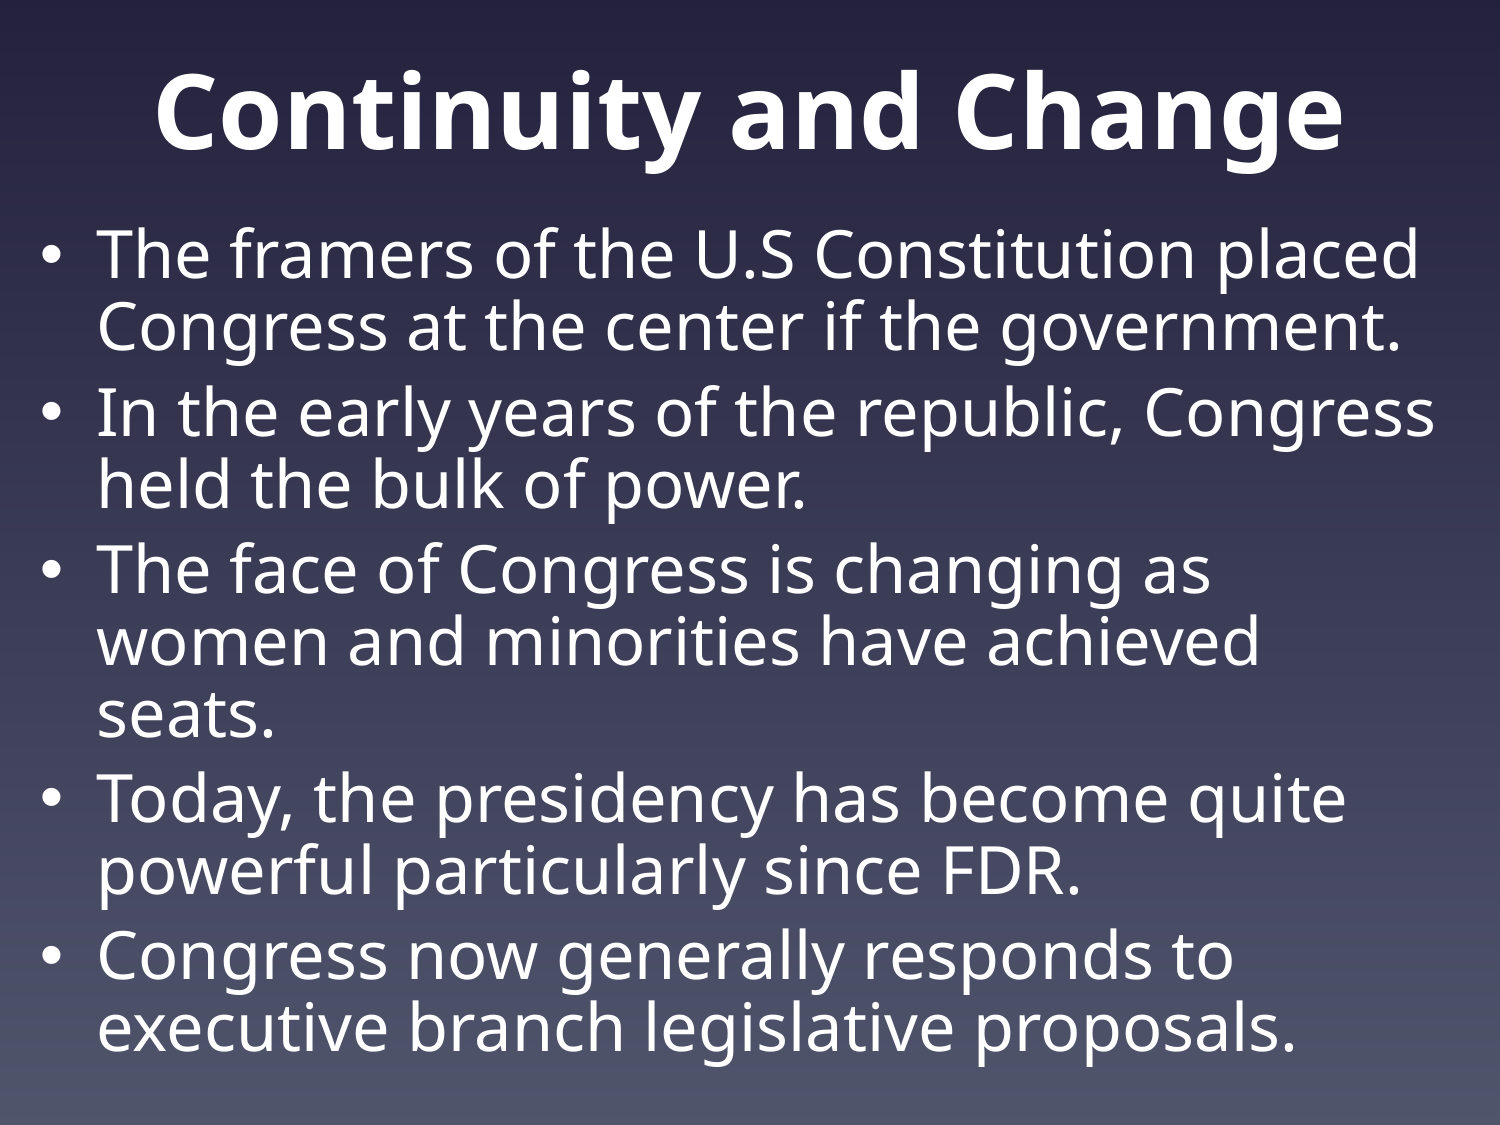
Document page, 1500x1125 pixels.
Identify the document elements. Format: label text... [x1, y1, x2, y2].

title Continuity and Change [112, 37, 1388, 188]
list The framers of the U.S Constitution placed Congress at the center if the government. In the early years of the republic, Congress held the bulk of power. The face of Congress is changing as women and minorities have achieved seats. Today, the presidency has become quite powerful particularly since FDR. Congress now generally responds to executive branch legislative proposals. [24, 212, 1463, 1075]
